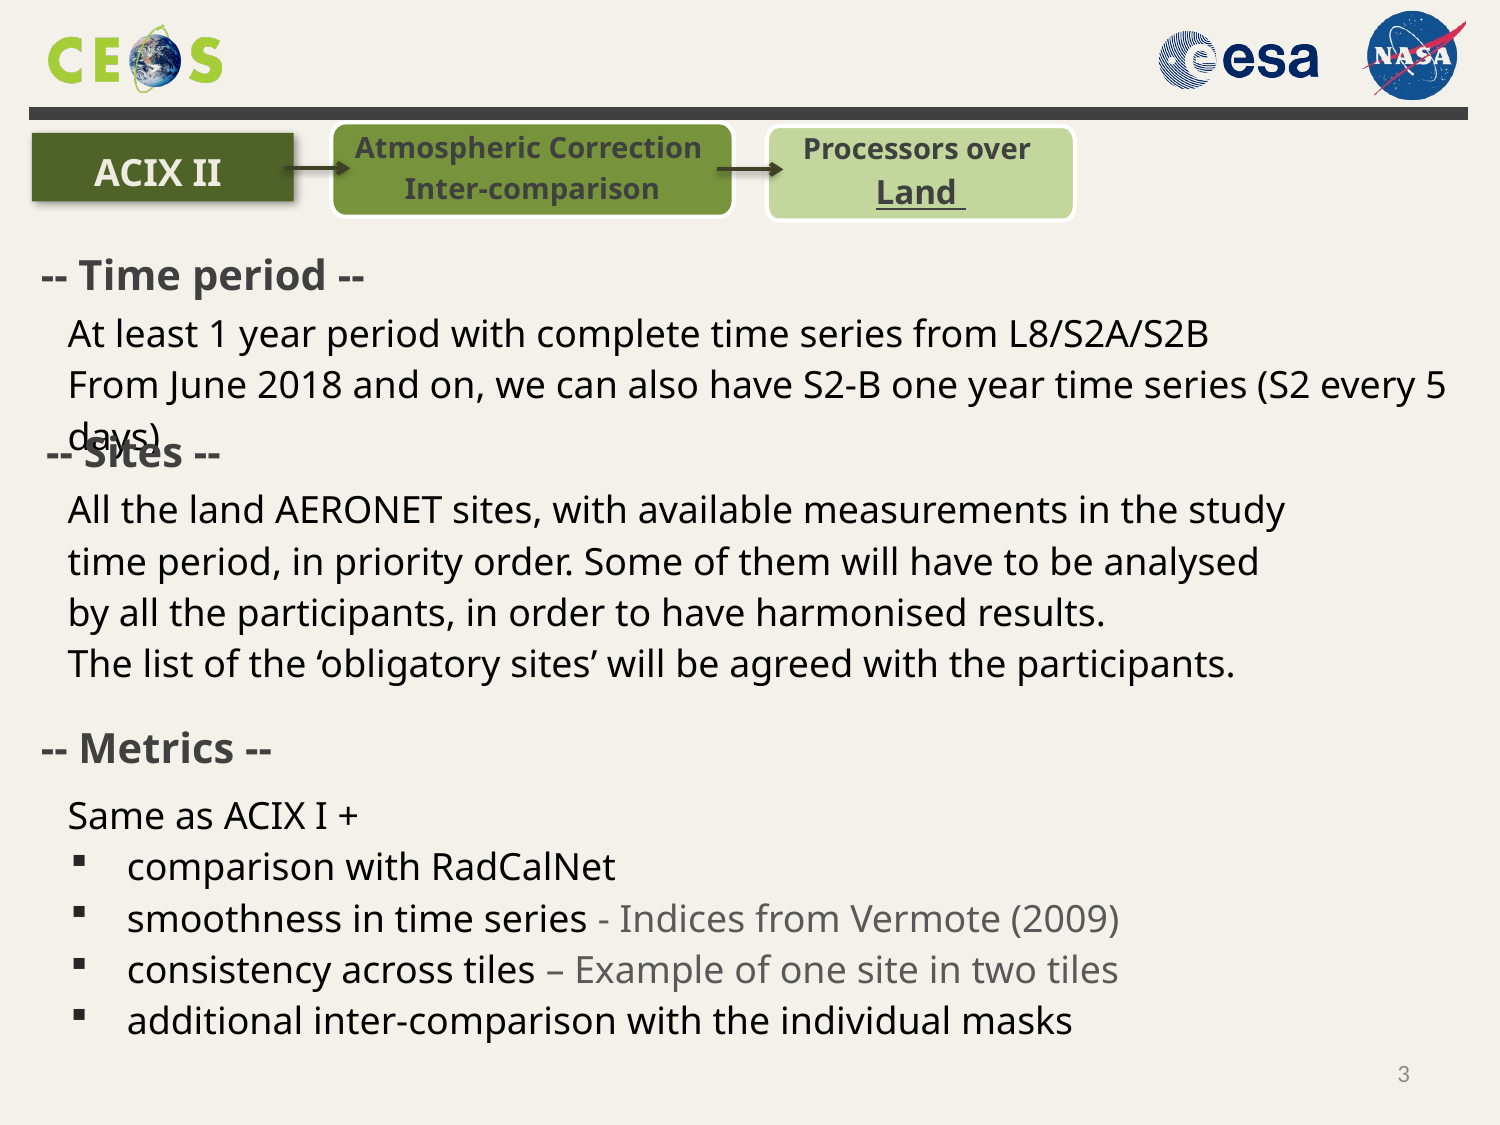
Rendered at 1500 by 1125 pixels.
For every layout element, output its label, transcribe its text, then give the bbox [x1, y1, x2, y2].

text_box Same as ACIX I + comparison with RadCalNet smoothness in time series - Indices from Vermote (2009) consistency across tiles – Example of one site in two tiles additional inter-comparison with the individual masks [53, 778, 1451, 1050]
text_box All the land AERONET sites, with available measurements in the study time period, in priority order. Some of them will have to be analysed by all the participants, in order to have harmonised results. The list of the ‘obligatory sites’ will be agreed with the participants. [52, 472, 1317, 693]
picture [1150, 29, 1325, 92]
text_box ACIX II [31, 132, 294, 202]
text_box Processors over Land [766, 126, 1075, 221]
slide_number 3 [1074, 1050, 1425, 1103]
text_box Atmospheric Correction Inter-comparison [331, 122, 734, 217]
text_box At least 1 year period with complete time series from L8/S2A/S2B From June 2018 and on, we can also have S2-B one year time series (S2 every 5 days) [52, 296, 1500, 465]
picture [48, 24, 222, 93]
text_box -- Metrics -- [25, 713, 287, 779]
picture [1357, 7, 1466, 103]
text_box -- Sites -- [31, 418, 236, 484]
text_box -- Time period -- [26, 241, 380, 306]
